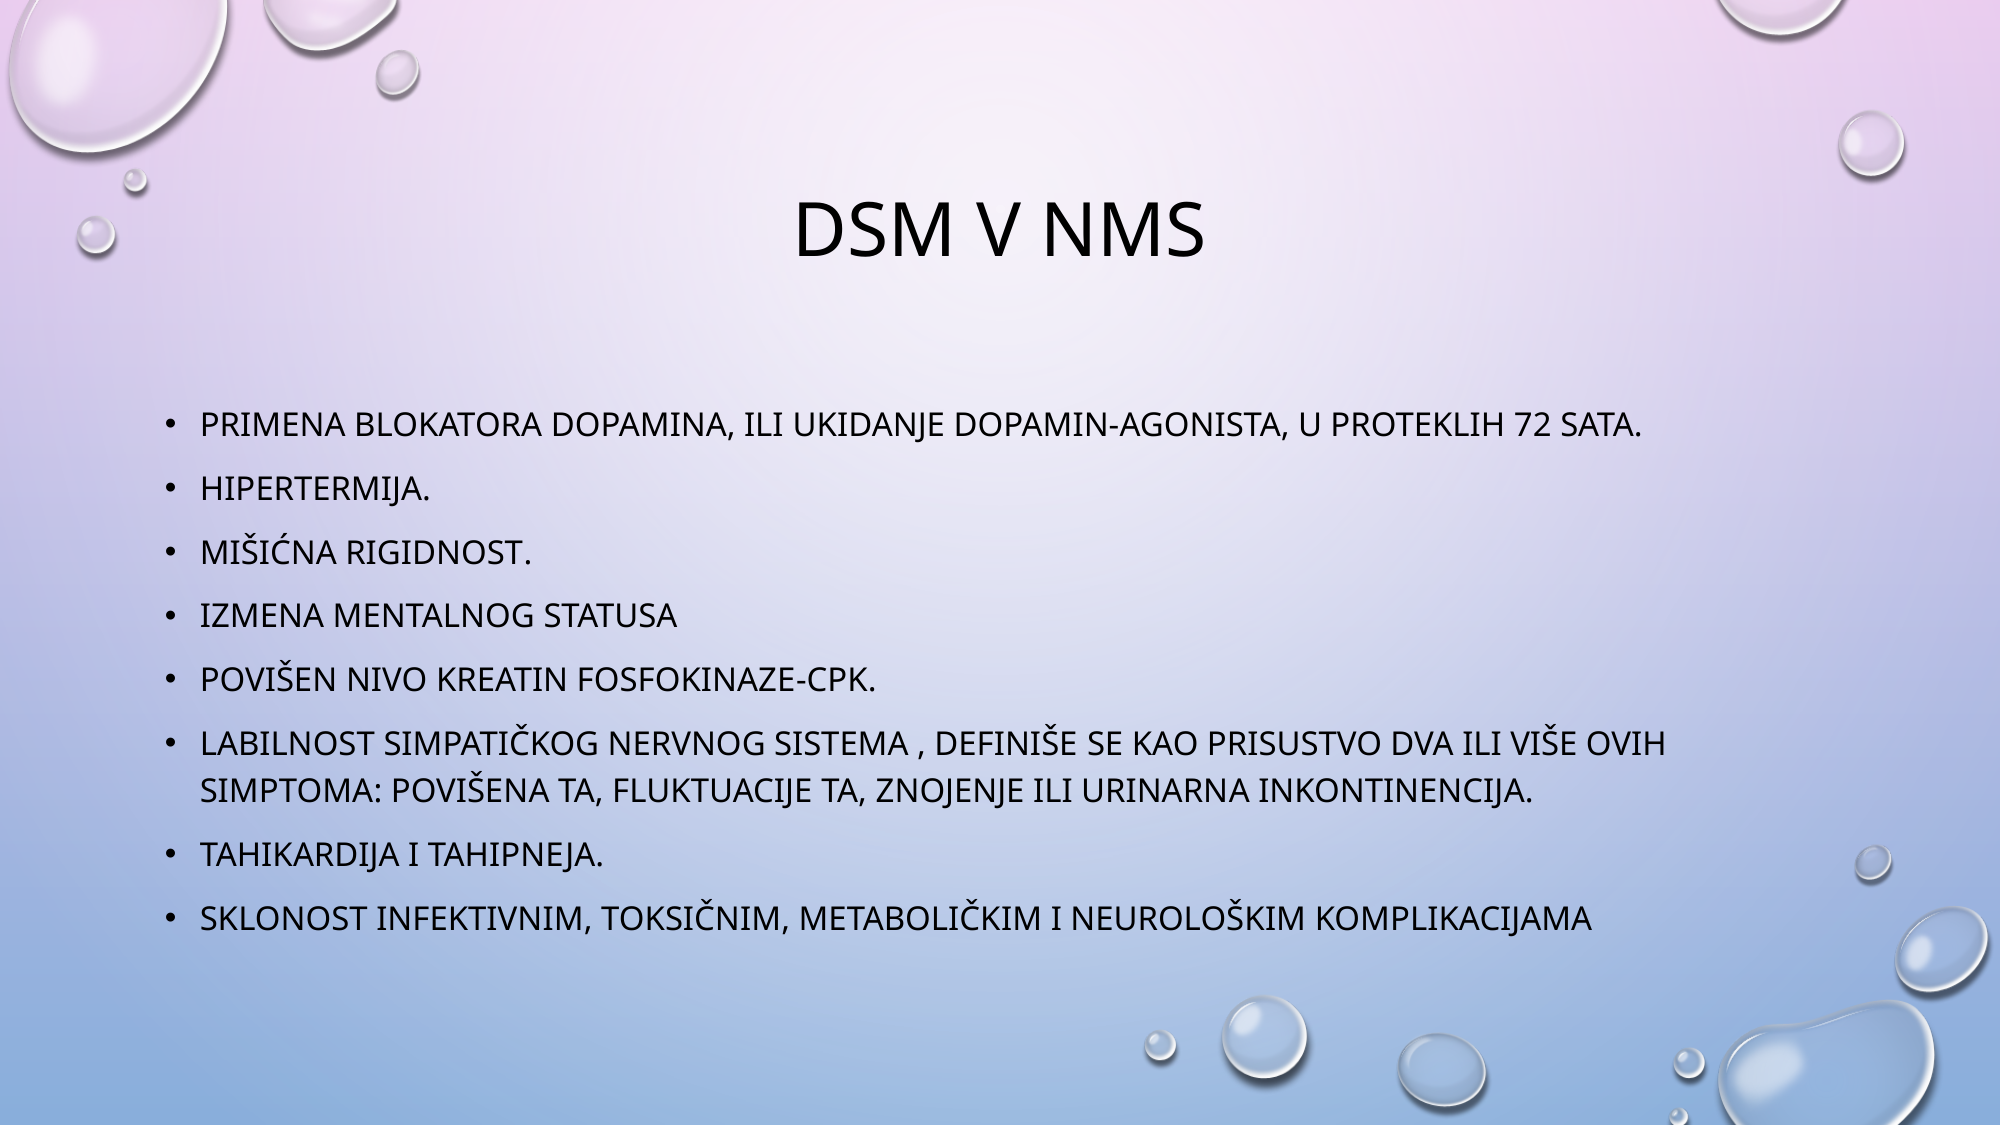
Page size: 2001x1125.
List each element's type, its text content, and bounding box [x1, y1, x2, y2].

title Dsm v nms [149, 101, 1851, 364]
picture [0, 0, 2000, 1125]
list primena blokatora dopamina, ili ukidanje dopamin-agonista, u proteklih 72 sata. Hipertermija. Mišićna rigidnost. Izmena Mentalnog statusa Povišen nivo kreatin fosfokinaze-cpk. Labilnost Simpatičkog nervnog sistema , definiše se kao prisustvo dva ili više ovih simptoma: povišena TA, fluktuacije TA, znojenje ili urinarna inkontinencija. Tahikardija i Tahipneja. sklonost infektivnim, toksičnim, metaboličkim i neurološkim komplikacijama [149, 388, 1850, 950]
